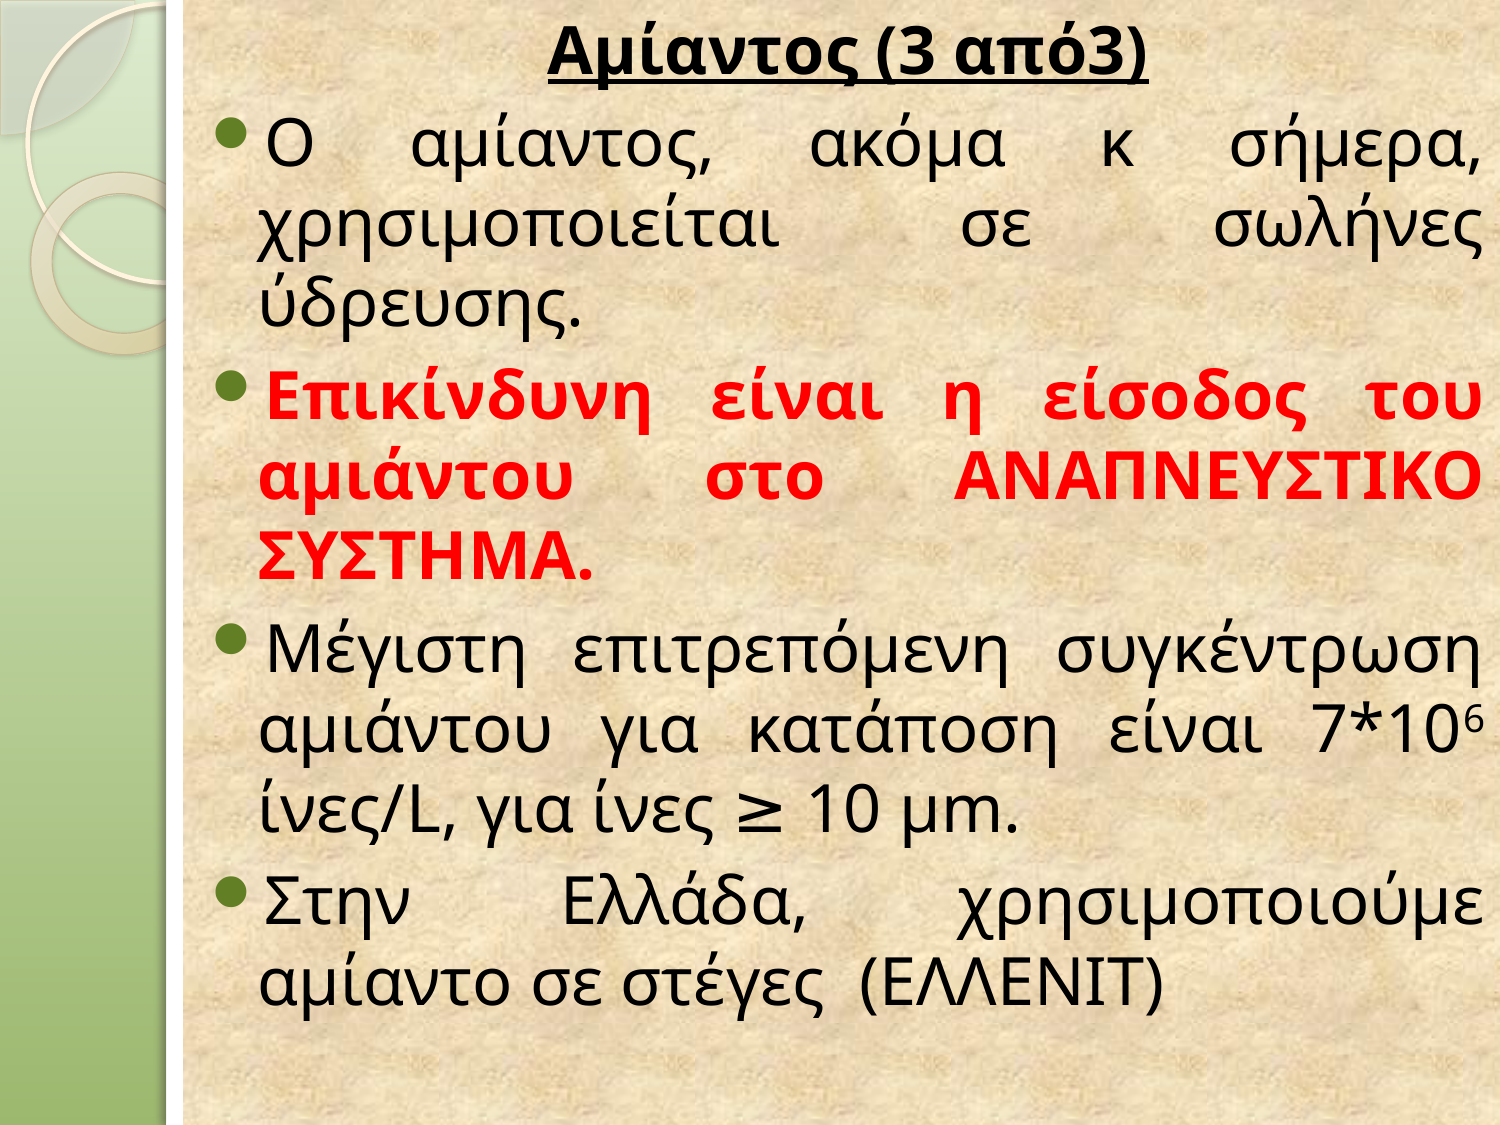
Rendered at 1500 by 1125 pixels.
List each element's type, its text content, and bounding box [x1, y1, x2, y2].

list Αμίαντος (3 από3) Ο αμίαντος, ακόμα κ σήμερα, χρησιμοποιείται σε σωλήνες ύδρευσης. Επικίνδυνη είναι η είσοδος του αμιάντου στο ΑΝΑΠΝΕΥΣΤΙΚΟ ΣΥΣΤΗΜΑ. Μέγιστη επιτρεπόμενη συγκέντρωση αμιάντου για κατάποση είναι 7*106 ίνες/L, για ίνες ≥ 10 μm. Στην Ελλάδα, χρησιμοποιούμε αμίαντο σε στέγες (ΕΛΛΕΝΙΤ) [183, 0, 1500, 1125]
